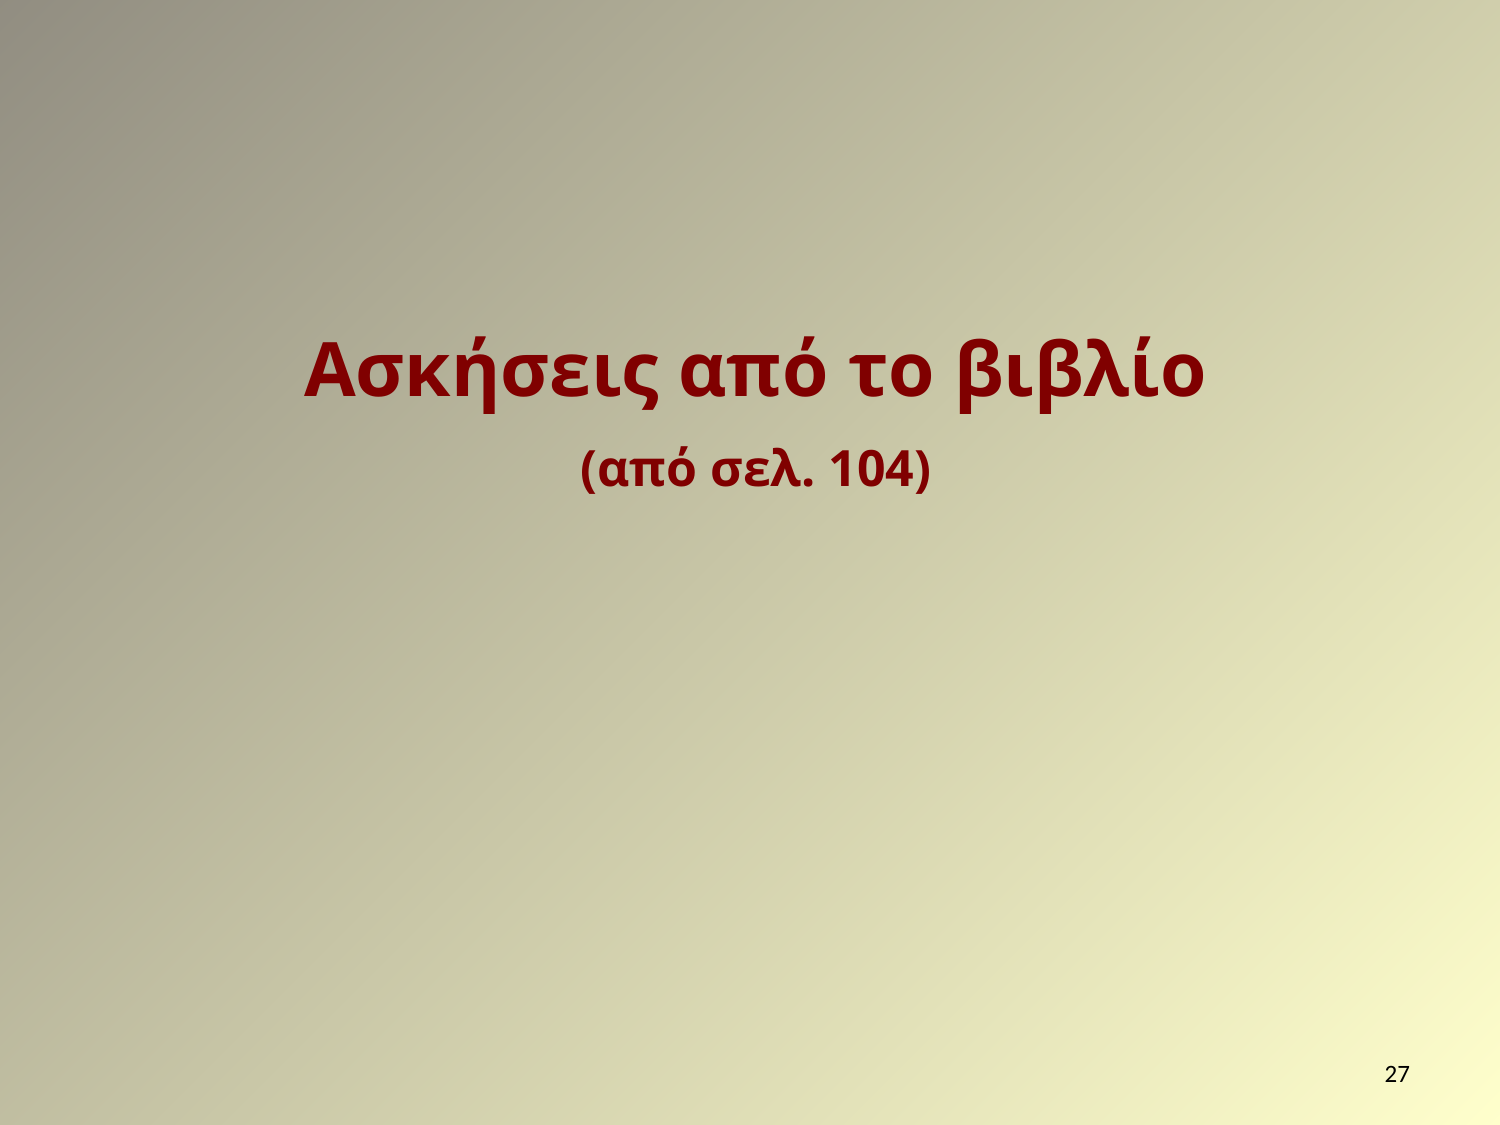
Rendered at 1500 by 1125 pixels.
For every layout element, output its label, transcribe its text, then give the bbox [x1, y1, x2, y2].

text_box Ασκήσεις από το βιβλίο (από σελ. 104) [253, 314, 1258, 505]
slide_number 27 [1074, 1042, 1425, 1103]
